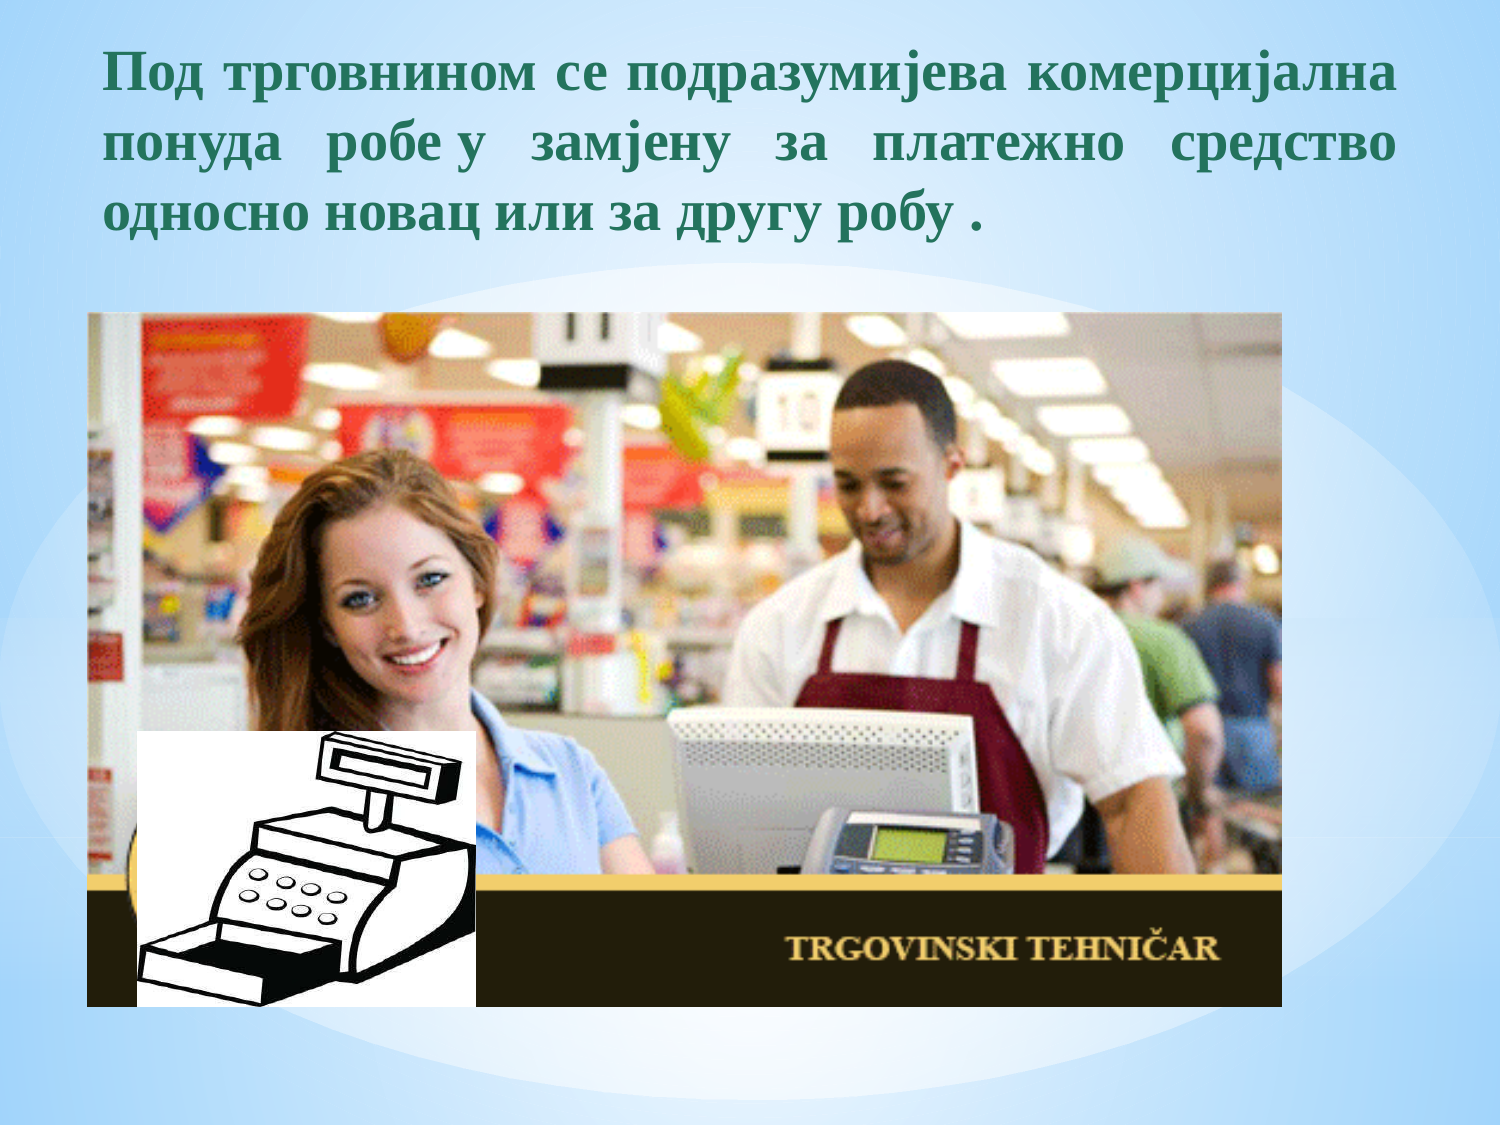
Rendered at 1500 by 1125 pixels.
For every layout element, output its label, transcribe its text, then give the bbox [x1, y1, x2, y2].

picture [87, 312, 1282, 1008]
text_box Под трговнином се подразумијева комерцијална понуда робе у замјену за платежно средство односно новац или за другу робу . [87, 24, 1413, 250]
